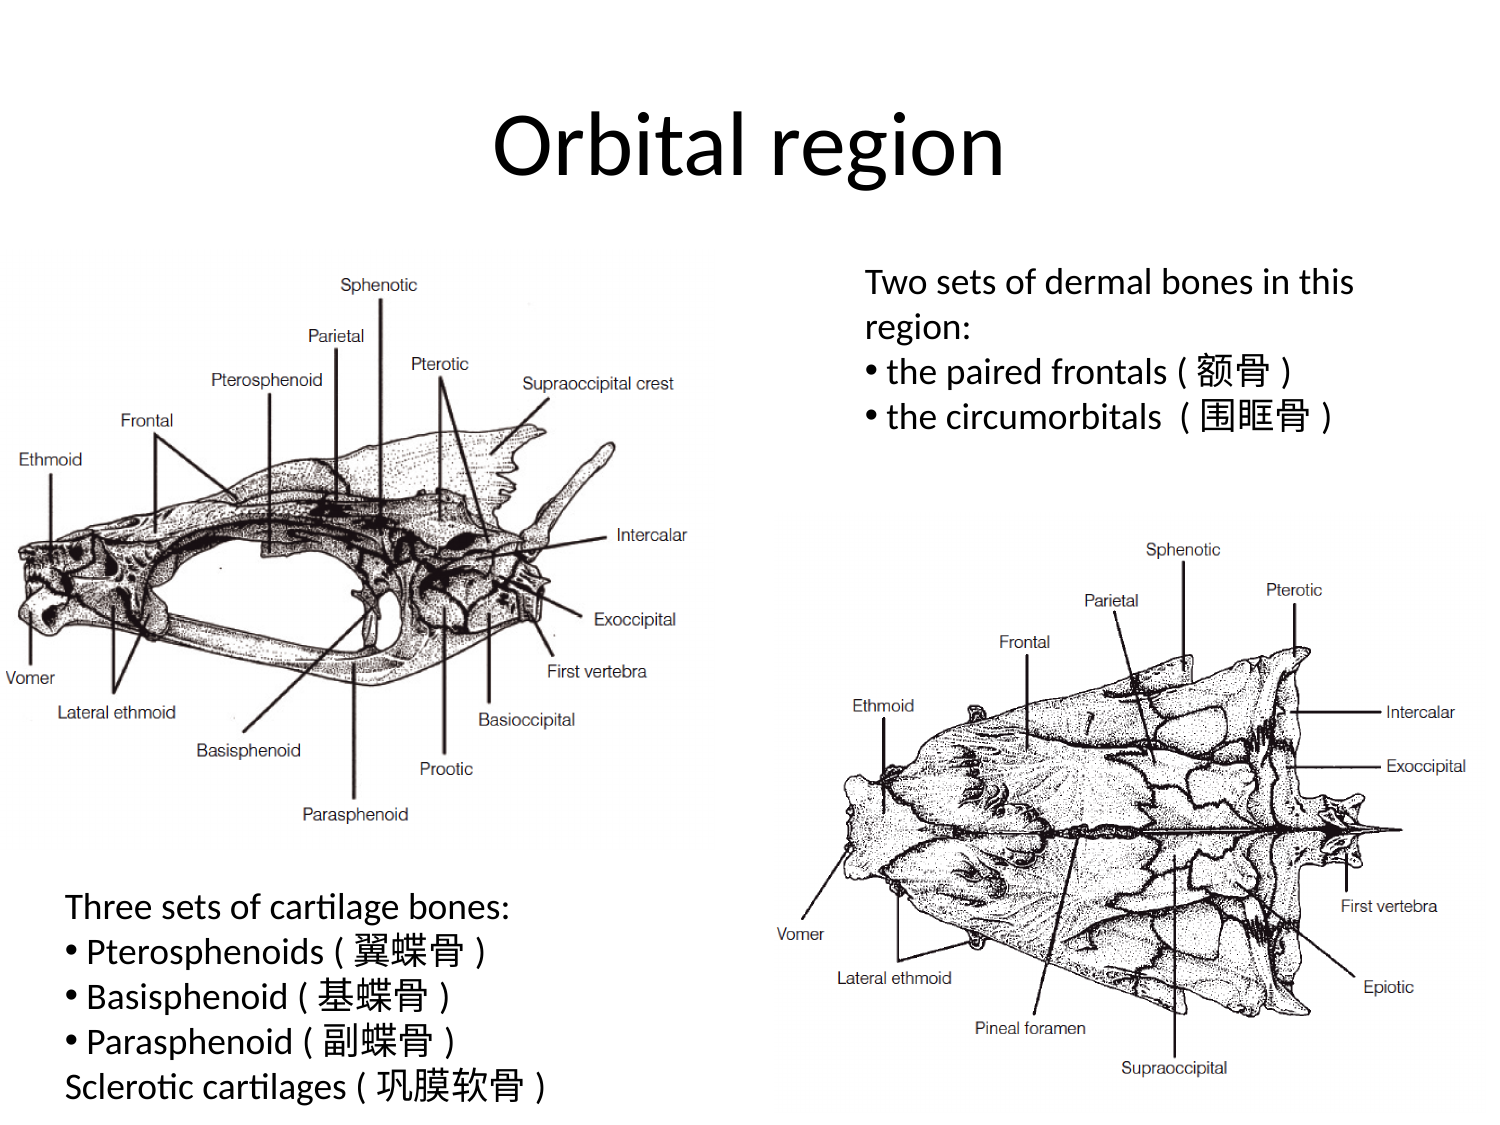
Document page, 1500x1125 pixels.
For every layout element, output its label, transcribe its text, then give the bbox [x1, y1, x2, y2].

text_box Three sets of cartilage bones: Pterosphenoids (翼蝶骨) Basisphenoid (基蝶骨) Parasphenoid (副蝶骨) Sclerotic cartilages (巩膜软骨) [50, 874, 625, 1115]
text_box Two sets of dermal bones in this region: the paired frontals (额骨) the circumorbitals (围眶骨) [849, 249, 1425, 445]
picture [0, 249, 716, 851]
picture [774, 512, 1486, 1113]
title Orbital region [75, 45, 1425, 233]
